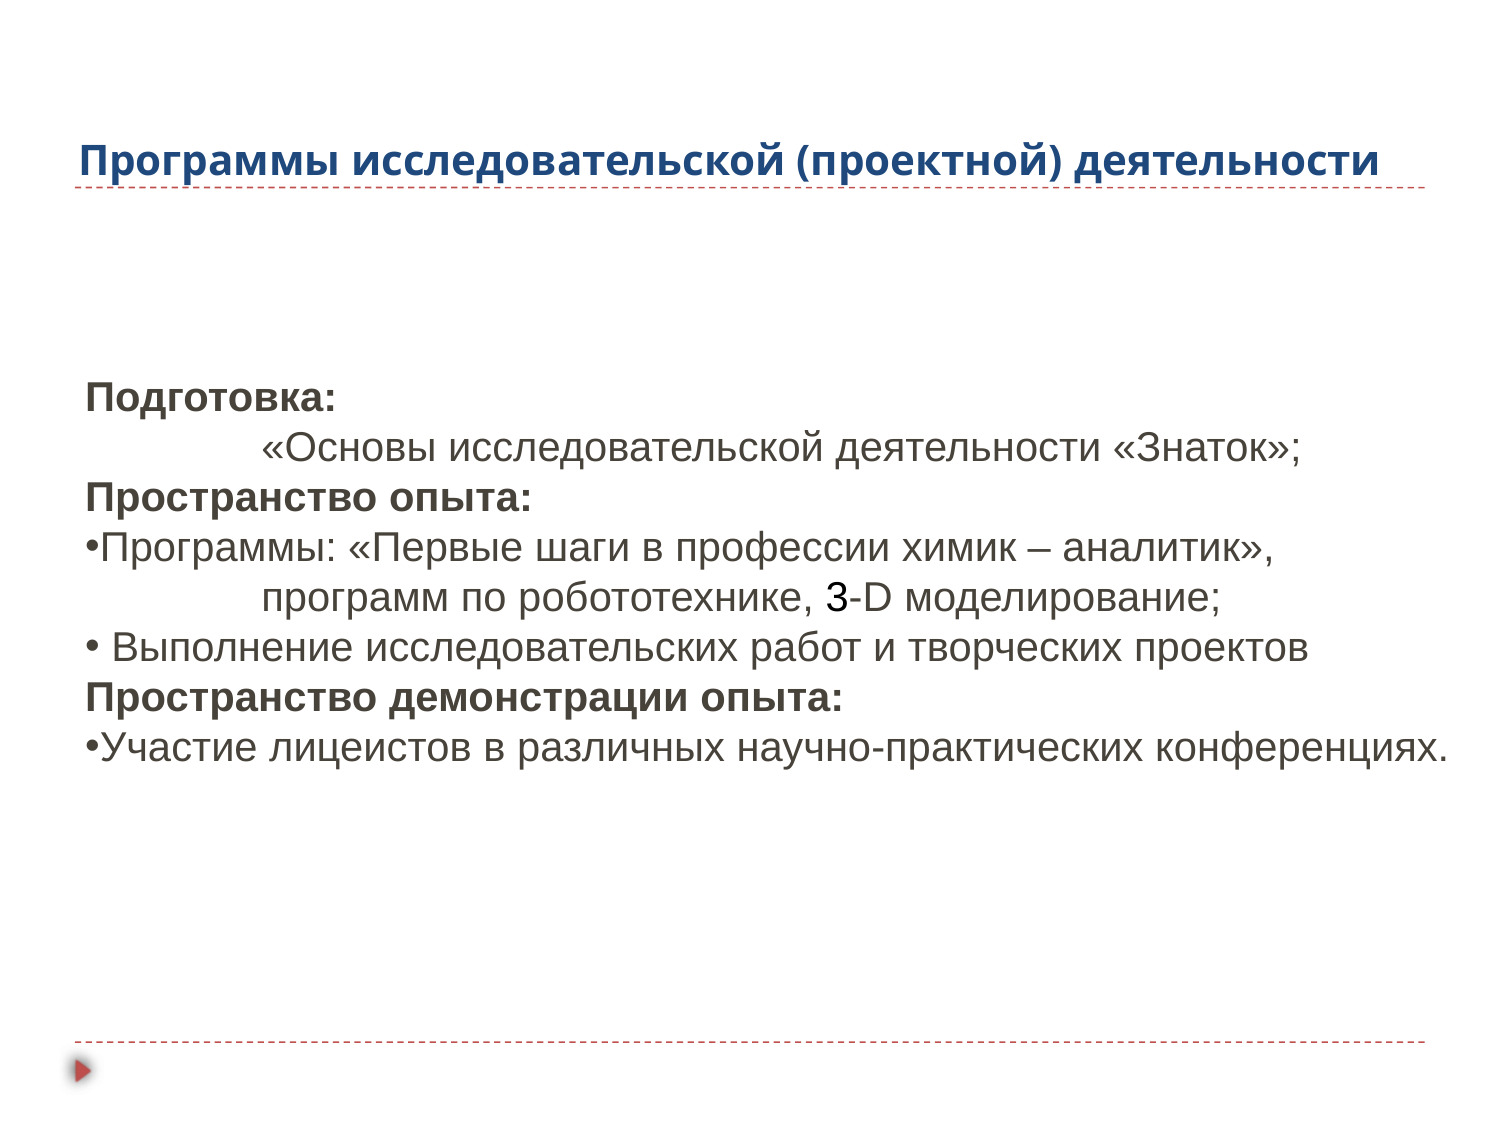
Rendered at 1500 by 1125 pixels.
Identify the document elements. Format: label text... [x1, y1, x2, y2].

text_box Подготовка: «Основы исследовательской деятельности «Знаток»; Пространство опыта: Программы: «Первые шаги в профессии химик – аналитик», программ по робототехнике, 3-D моделирование; Выполнение исследовательских работ и творческих проектов Пространство демонстрации опыта: Участие лицеистов в различных научно-практических конференциях. [70, 362, 1465, 778]
title Программы исследовательской (проектной) деятельности [63, 91, 1414, 242]
